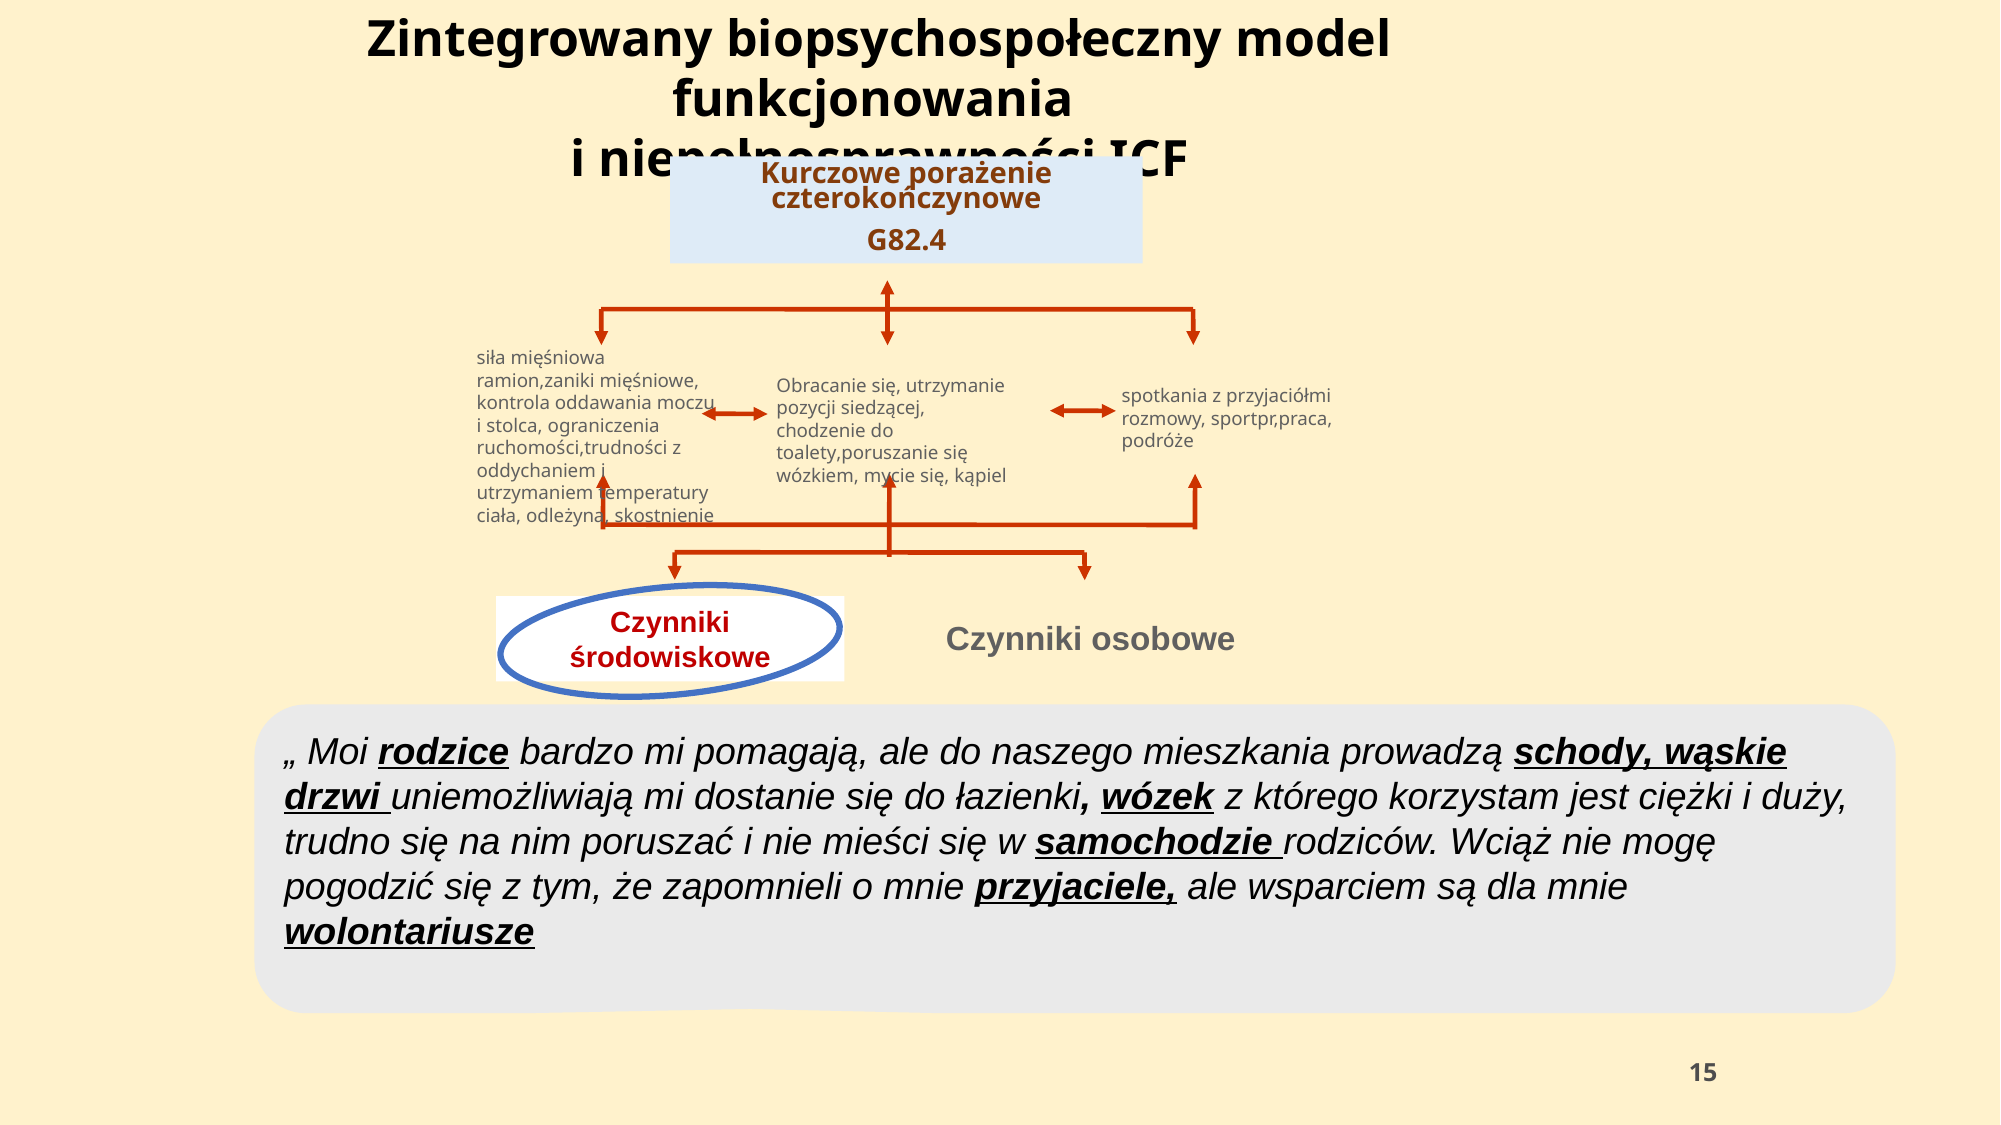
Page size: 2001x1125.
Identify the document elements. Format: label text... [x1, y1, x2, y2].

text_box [601, 280, 1194, 345]
text_box [500, 585, 840, 697]
text_box Obracanie się, utrzymanie pozycji siedzącej, chodzenie do toalety,poruszanie się wózkiem, mycie się, kąpiel [761, 365, 1031, 473]
text_box 15 [1382, 1048, 1733, 1125]
text_box Zintegrowany biopsychospołeczny model funkcjonowania i niepełnosprawności ICF [164, 0, 1595, 210]
text_box Kurczowe porażenie czterokończynowe G82.4 [670, 156, 1143, 264]
text_box spotkania z przyjaciółmi rozmowy, sportpr,praca, podróże [1106, 375, 1351, 459]
text_box „ Moi rodzice bardzo mi pomagają, ale do naszego mieszkania prowadzą schody, wąskie drzwi uniemożliwiają mi dostanie się do łazienki, wózek z którego korzystam jest ciężki i duży, trudno się na nim poruszać i nie mieści się w samochodzie rodziców. Wciąż nie mogę pogodzić się z tym, że zapomnieli o mnie przyjaciele, ale wsparciem są dla mnie wolontariusze [254, 704, 1896, 1014]
text_box [1050, 404, 1106, 418]
text_box Czynniki środowiskowe [756, 596, 845, 682]
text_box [602, 473, 1195, 580]
text_box Czynniki środowiskowe [496, 596, 600, 682]
text_box [735, 407, 761, 421]
text_box siła mięśniowa ramion,zaniki mięśniowe, kontrola oddawania moczu i stolca, ograniczenia ruchomości,trudności z oddychaniem i utrzymaniem temperatury ciała, odleżyna, skostnienie [461, 338, 735, 557]
text_box Czynniki osobowe [926, 609, 1256, 665]
text_box [1031, 385, 1106, 434]
